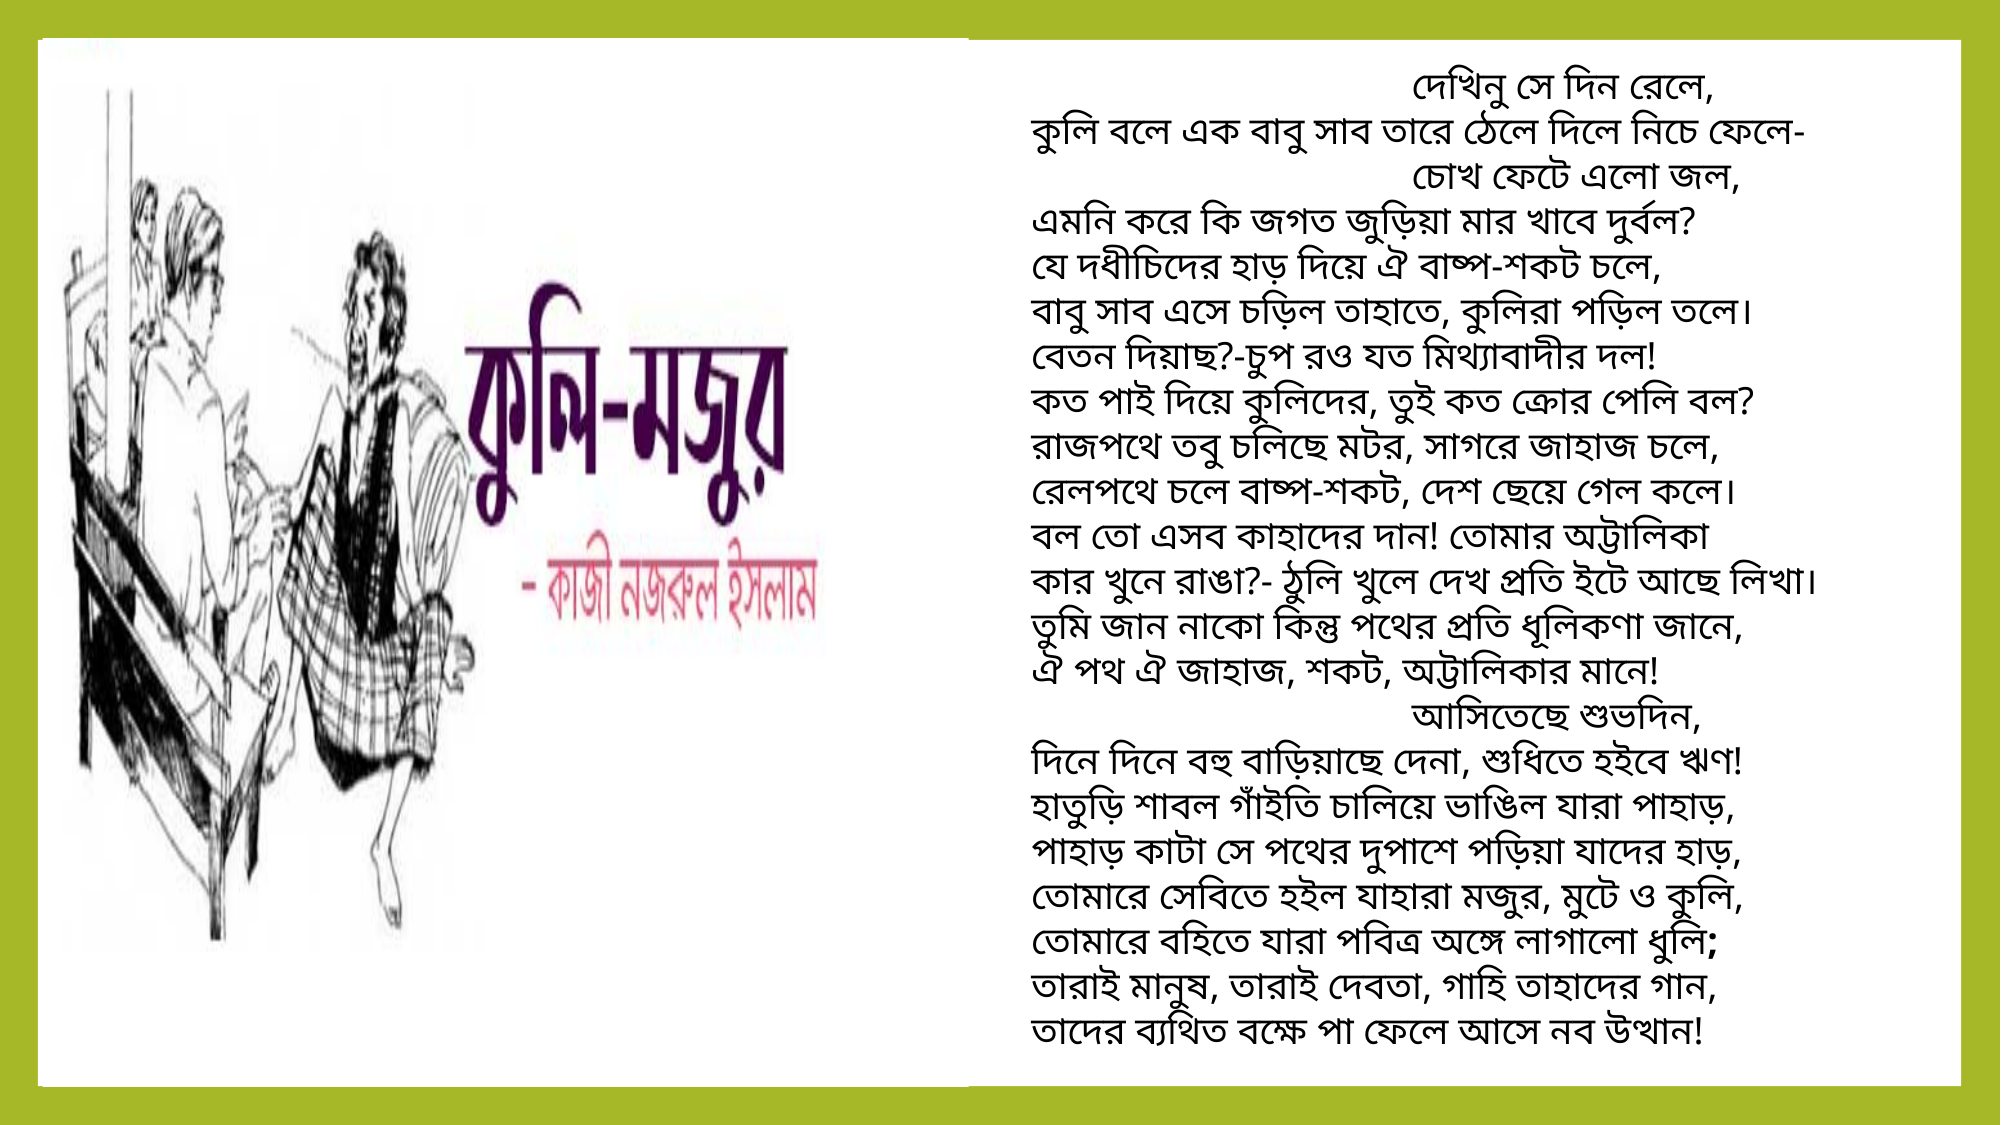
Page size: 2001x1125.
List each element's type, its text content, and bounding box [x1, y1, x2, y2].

text_box দেখিনু সে দিন রেলে, কুলি বলে এক বাবু সাব তারে ঠেলে দিলে নিচে ফেলে- চোখ ফেটে এলো জল, এমনি করে কি জগত জুড়িয়া মার খাবে দুর্বল? যে দধীচিদের হাড় দিয়ে ঐ বাষ্প-শকট চলে, বাবু সাব এসে চড়িল তাহাতে, কুলিরা পড়িল তলে। বেতন দিয়াছ?-চুপ রও যত মিথ্যাবাদীর দল! কত পাই দিয়ে কুলিদের, তুই কত ক্রোর পেলি বল? রাজপথে তবু চলিছে মটর, সাগরে জাহাজ চলে, রেলপথে চলে বাষ্প-শকট, দেশ ছেয়ে গেল কলে। বল তো এসব কাহাদের দান! তোমার অট্টালিকা কার খুনে রাঙা?- ঠুলি খুলে দেখ প্রতি ইটে আছে লিখা। তুমি জান নাকো কিন্তু পথের প্রতি ধূলিকণা জানে, ঐ পথ ঐ জাহাজ, শকট, অট্টালিকার মানে! আসিতেছে শুভদিন, দিনে দিনে বহু বাড়িয়াছে দেনা, শুধিতে হইবে ঋণ! হাতুড়ি শাবল গাঁইতি চালিয়ে ভাঙিল যারা পাহাড়, পাহাড় কাটা সে পথের দুপাশে পড়িয়া যাদের হাড়, তোমারে সেবিতে হইল যাহারা মজুর, মুটে ও কুলি, তোমারে বহিতে যারা পবিত্র অঙ্গে লাগালো ধুলি; তারাই মানুষ, তারাই দেবতা, গাহি তাহাদের গান, তাদের ব্যথিত বক্ষে পা ফেলে আসে নব উত্থান! [1016, 55, 1911, 1060]
picture [42, 38, 969, 1087]
